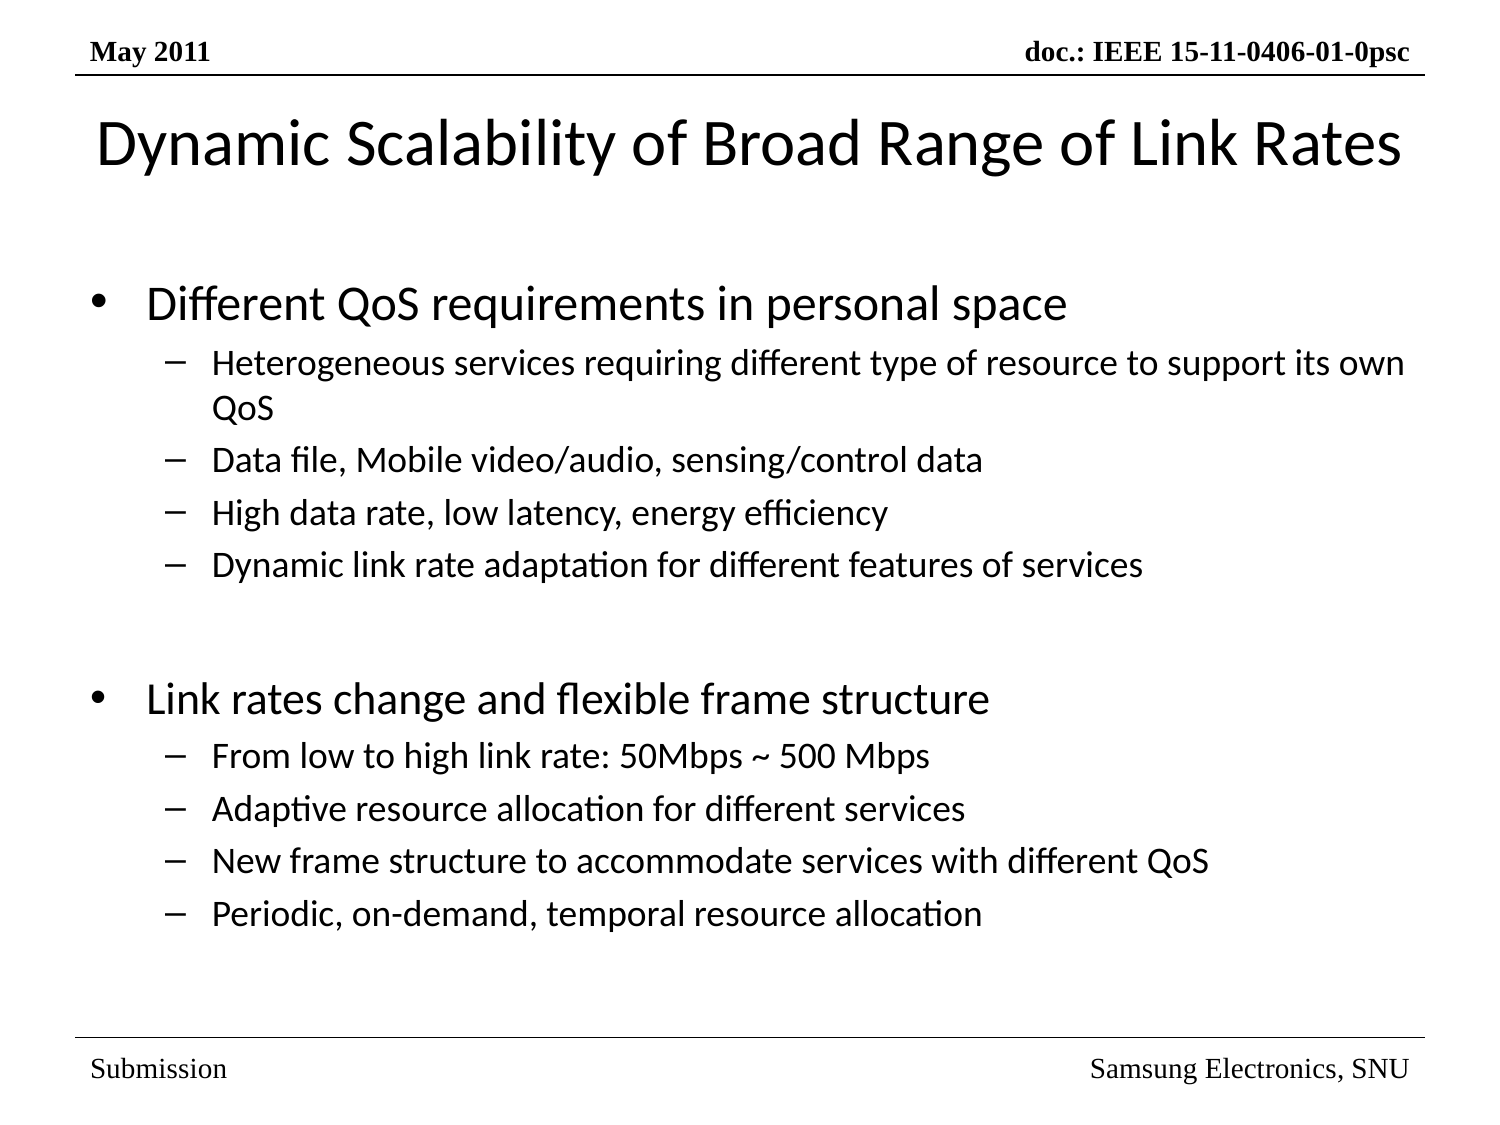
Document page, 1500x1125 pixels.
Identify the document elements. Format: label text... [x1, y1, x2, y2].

title Dynamic Scalability of Broad Range of Link Rates [75, 45, 1425, 233]
list Different QoS requirements in personal space Heterogeneous services requiring different type of resource to support its own QoS Data file, Mobile video/audio, sensing/control data High data rate, low latency, energy efficiency Dynamic link rate adaptation for different features of services Link rates change and flexible frame structure From low to high link rate: 50Mbps ~ 500 Mbps Adaptive resource allocation for different services New frame structure to accommodate services with different QoS Periodic, on-demand, temporal resource allocation [75, 262, 1425, 1005]
